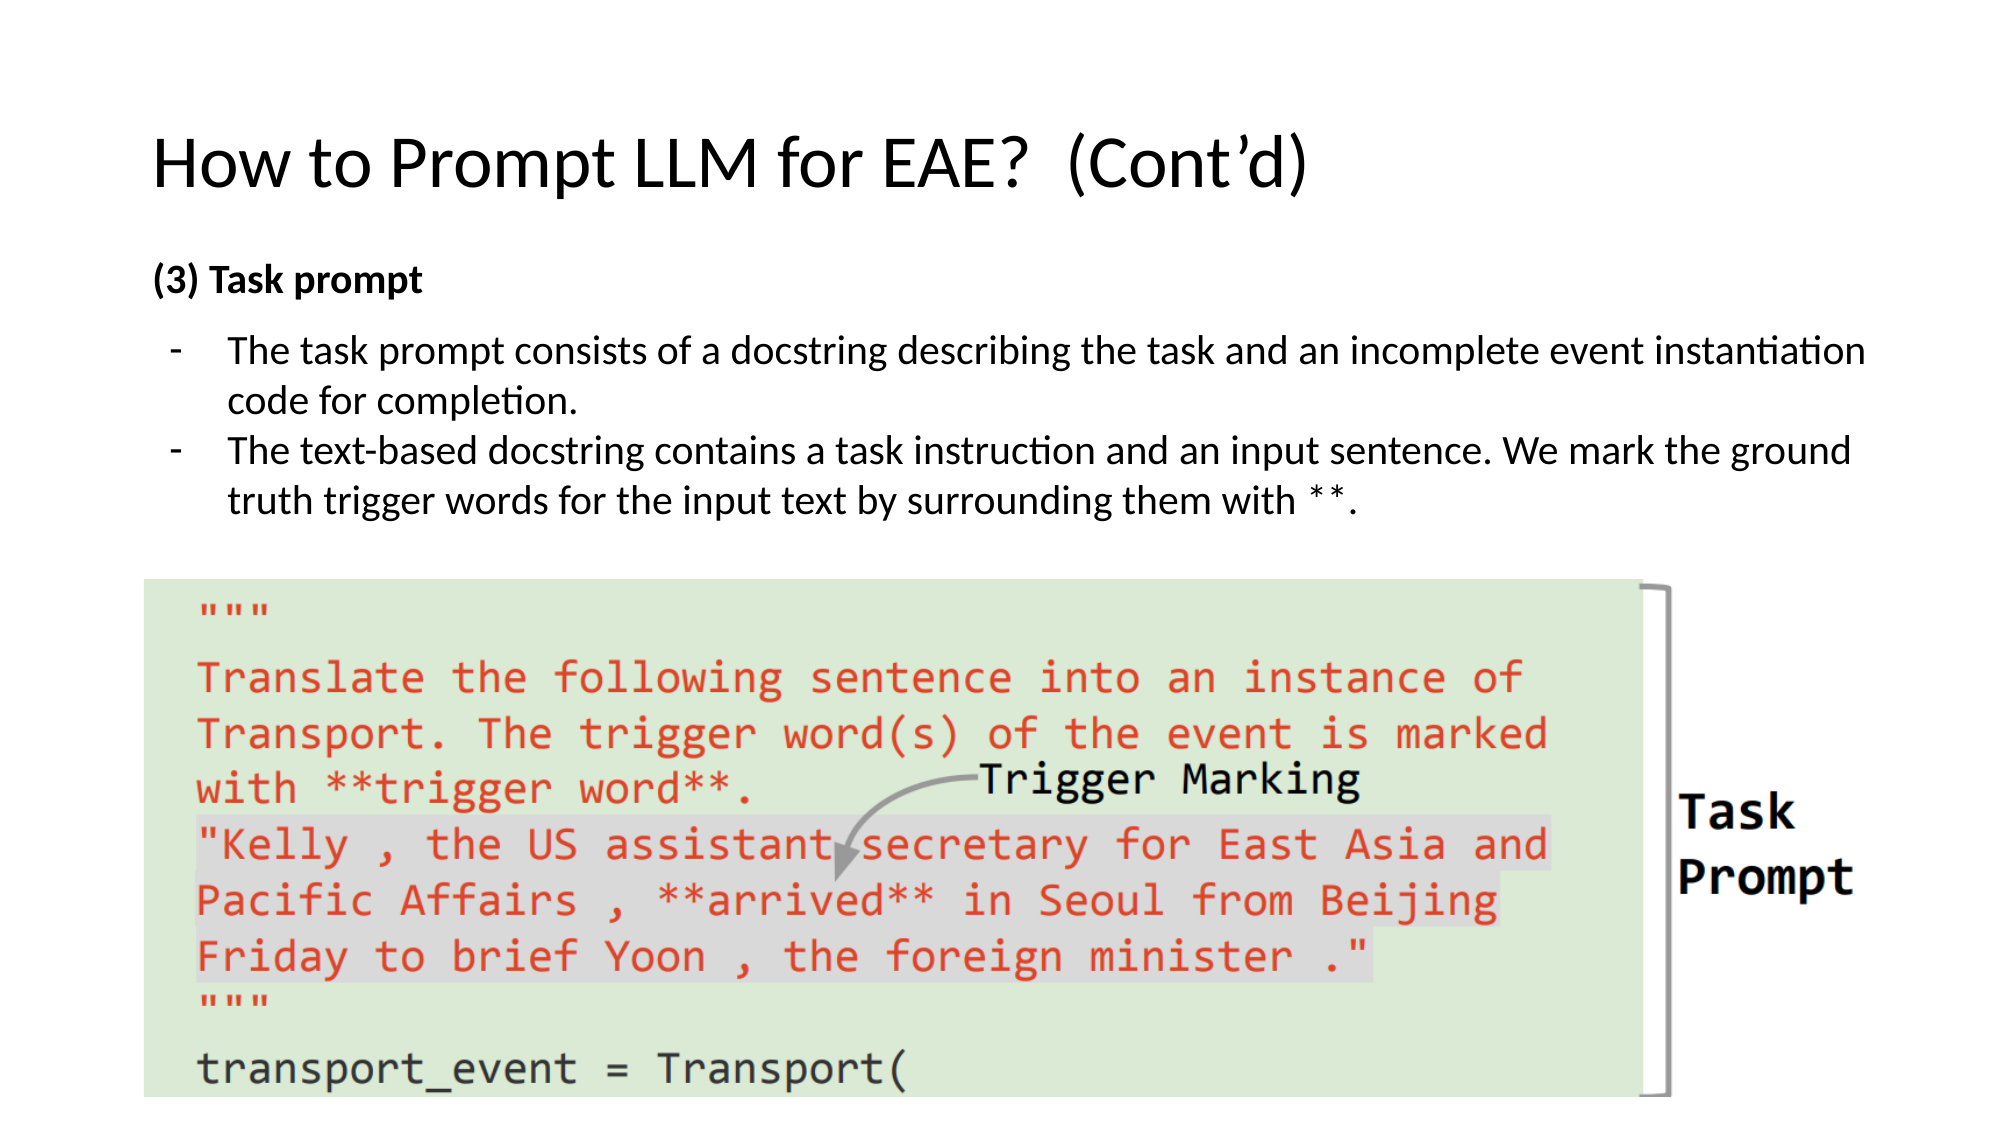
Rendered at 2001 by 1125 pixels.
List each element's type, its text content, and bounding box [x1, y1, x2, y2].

list (3) Task prompt The task prompt consists of a docstring describing the task and an incomplete event instantiation code for completion. The text-based docstring contains a task instruction and an input sentence. We mark the ground truth trigger words for the input text by surrounding them with **. [137, 244, 1942, 580]
picture [137, 579, 1906, 1097]
title How to Prompt LLM for EAE? (Cont’d) [137, 81, 1812, 245]
